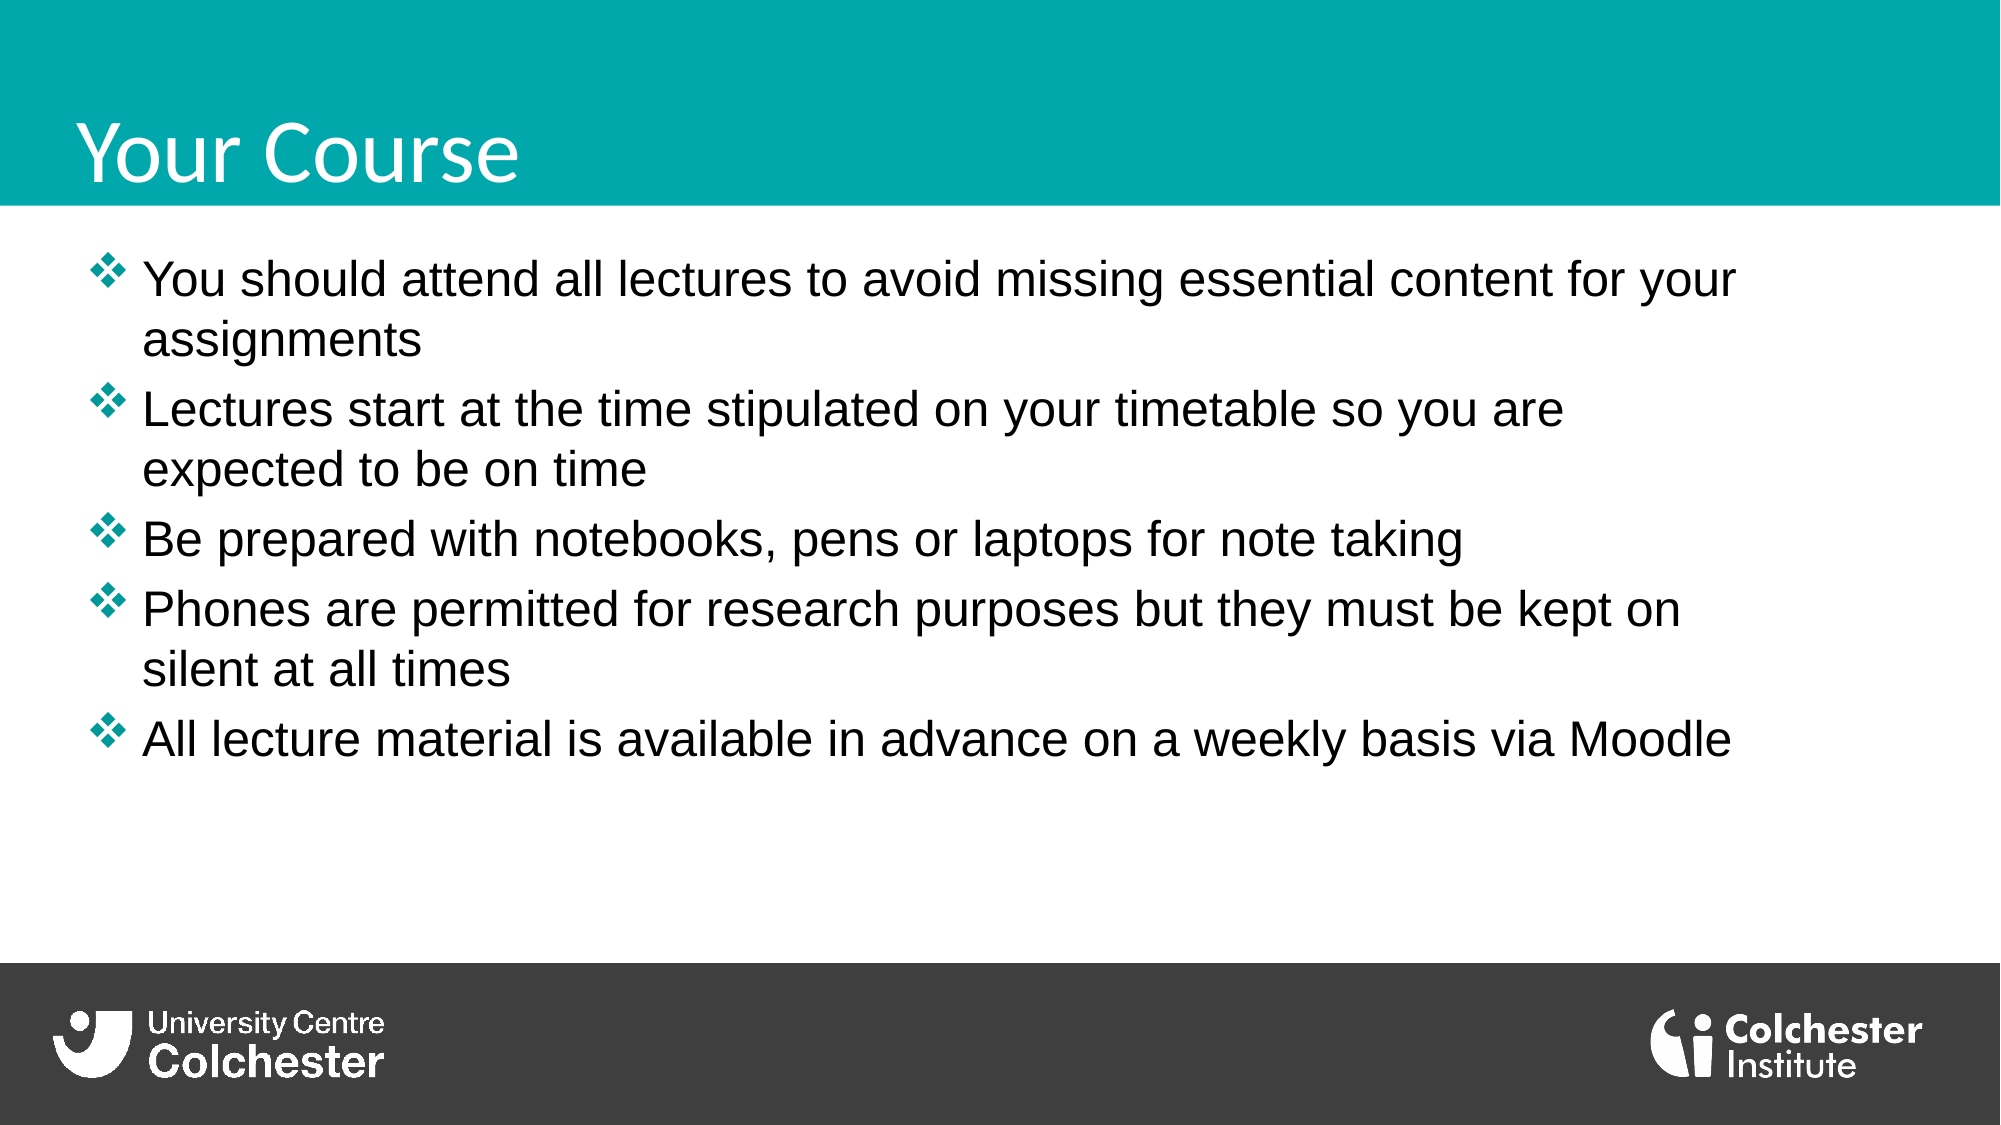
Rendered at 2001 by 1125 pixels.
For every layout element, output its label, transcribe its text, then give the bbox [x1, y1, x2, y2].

picture [1650, 1009, 1923, 1078]
picture [53, 1010, 384, 1078]
text_box [0, 0, 2000, 207]
list [92, 232, 1930, 947]
title Your Course [61, 43, 1787, 262]
text_box You should attend all lectures to avoid missing essential content for your assignments Lectures start at the time stipulated on your timetable so you are expected to be on time Be prepared with notebooks, pens or laptops for note taking Phones are permitted for research purposes but they must be kept on silent at all times All lecture material is available in advance on a weekly basis via Moodle [71, 239, 1759, 844]
text_box [0, 963, 2000, 1125]
